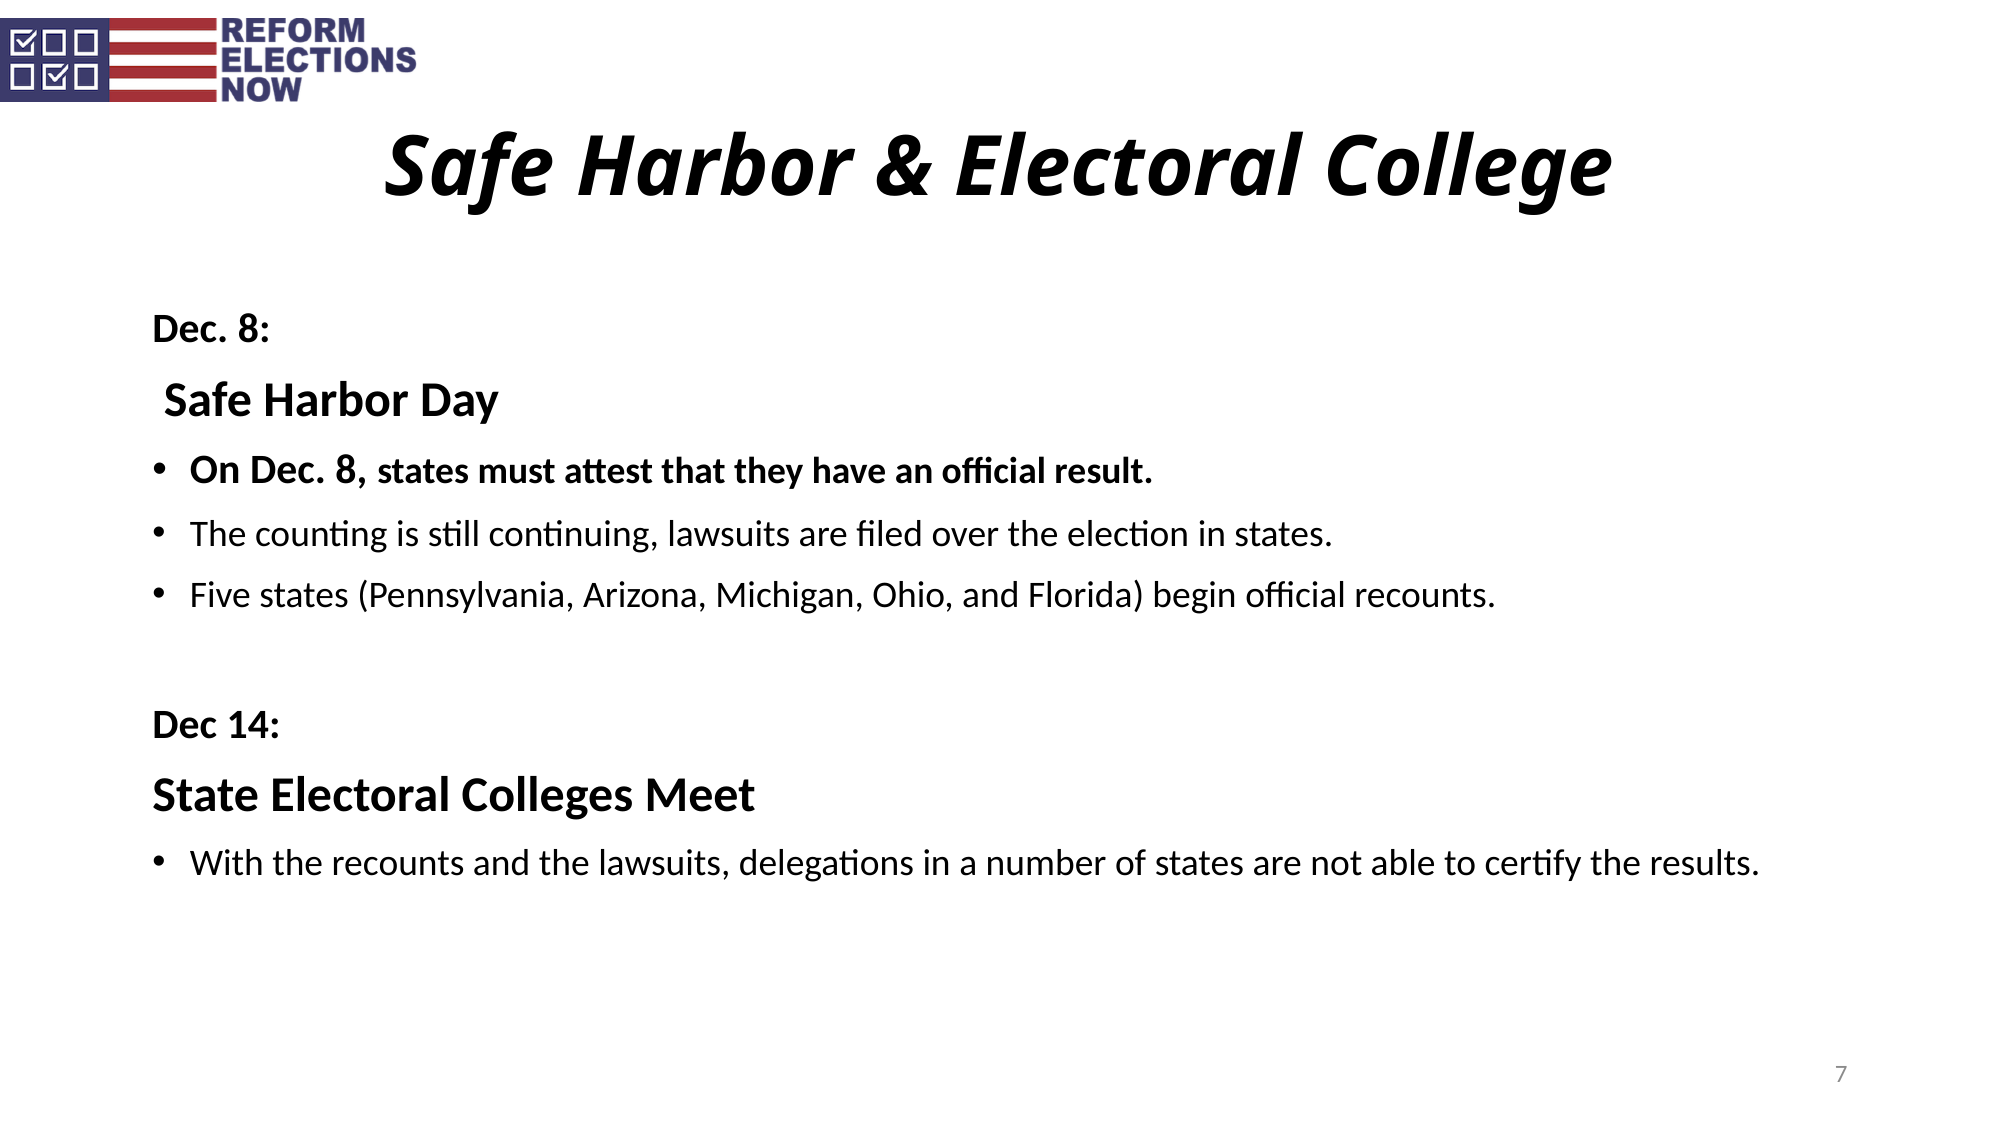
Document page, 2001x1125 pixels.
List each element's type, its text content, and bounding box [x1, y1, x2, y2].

list Dec. 8: Safe Harbor Day On Dec. 8, states must attest that they have an official result. The counting is still continuing, lawsuits are filed over the election in states. Five states (Pennsylvania, Arizona, Michigan, Ohio, and Florida) begin official recounts. Dec 14: State Electoral Colleges Meet With the recounts and the lawsuits, delegations in a number of states are not able to certify the results. [137, 299, 1863, 1043]
picture [0, 17, 417, 102]
title Safe Harbor & Electoral College [137, 59, 1863, 278]
slide_number 7 [1412, 1042, 1863, 1103]
